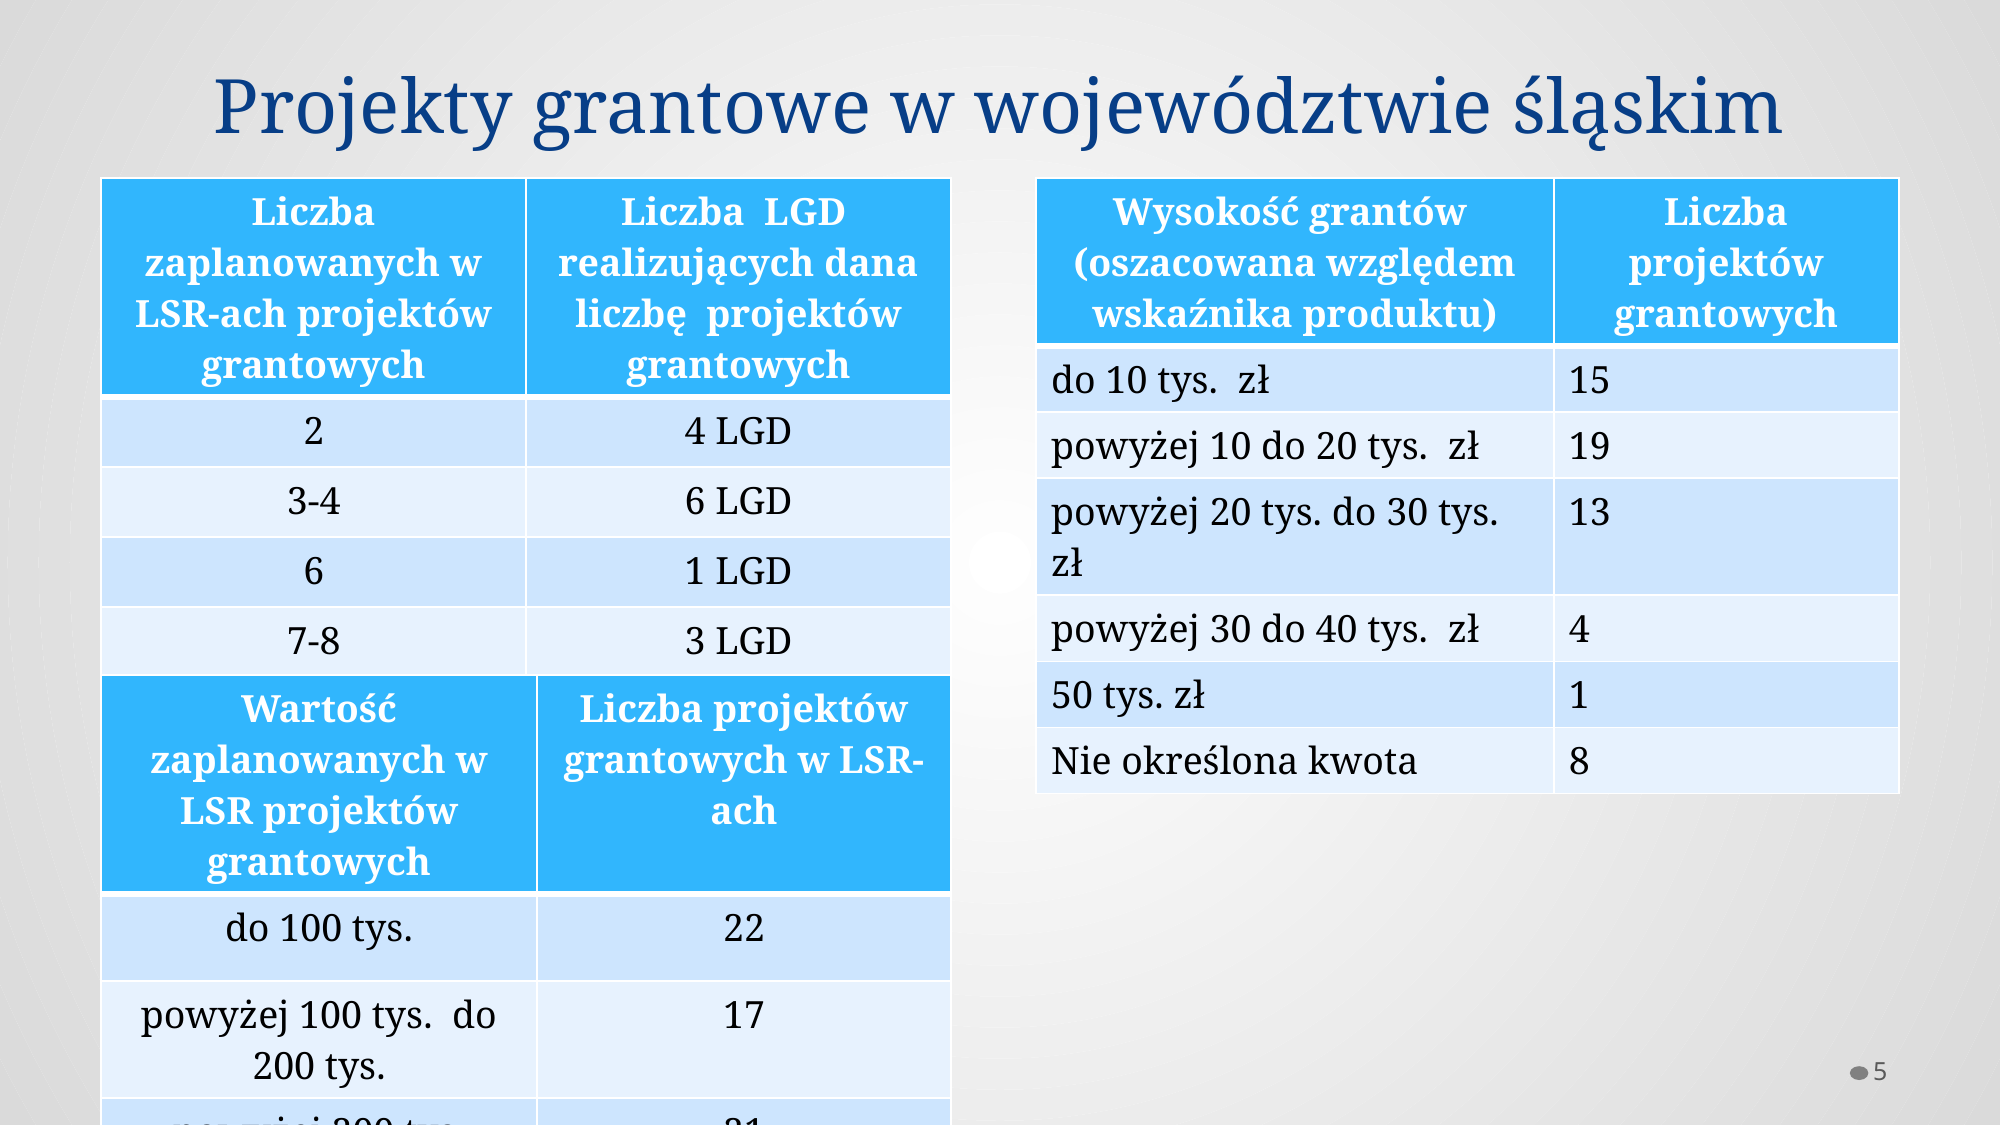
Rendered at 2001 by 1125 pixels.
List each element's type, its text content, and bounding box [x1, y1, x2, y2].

table_cell 4 [1555, 596, 1898, 661]
table_cell 1 [1555, 662, 1898, 727]
table_cell powyżej 100 tys. do 200 tys. [102, 982, 536, 1097]
table_cell 22 [538, 897, 950, 980]
table_header Liczba LGD realizujących dana liczbę projektów grantowych [527, 179, 950, 394]
table_header Wartość zaplanowanych w LSR projektów grantowych [102, 676, 536, 891]
table_header Liczba projektów grantowych [1555, 179, 1898, 343]
table_cell 7-8 [102, 608, 525, 674]
table_cell powyżej 30 do 40 tys. zł [1037, 596, 1553, 661]
table_header Liczba projektów grantowych w LSR-ach [538, 676, 950, 891]
table_cell 2 [102, 400, 525, 466]
table_cell 8 [1555, 728, 1898, 793]
table_cell do 10 tys. zł [1037, 349, 1553, 411]
slide_number 5 [1868, 1042, 1992, 1103]
table_header Wysokość grantów (oszacowana względem wskaźnika produktu) [1037, 179, 1553, 343]
table_cell 3-4 [102, 468, 525, 536]
table_cell 21 [538, 1099, 950, 1125]
table_cell 3 LGD [527, 608, 950, 674]
table_cell 4 LGD [527, 400, 950, 466]
table_cell 19 [1555, 413, 1898, 477]
table_cell 1 LGD [527, 538, 950, 606]
table_cell 15 [1555, 349, 1898, 411]
table_cell 17 [538, 982, 950, 1097]
table_cell do 100 tys. [102, 897, 536, 980]
table_cell powyżej 10 do 20 tys. zł [1037, 413, 1553, 477]
table_cell Nie określona kwota [1037, 728, 1553, 793]
table_header Liczba zaplanowanych w LSR-ach projektów grantowych [102, 179, 525, 394]
table_cell 50 tys. zł [1037, 662, 1553, 727]
title Projekty grantowe w województwie śląskim [137, 19, 1863, 156]
table_cell 6 [102, 538, 525, 606]
table_cell powyżej 20 tys. do 30 tys. zł [1037, 479, 1553, 594]
table_cell powyżej 200 tys. [102, 1099, 536, 1125]
table_cell 13 [1555, 479, 1898, 594]
table_cell 6 LGD [527, 468, 950, 536]
